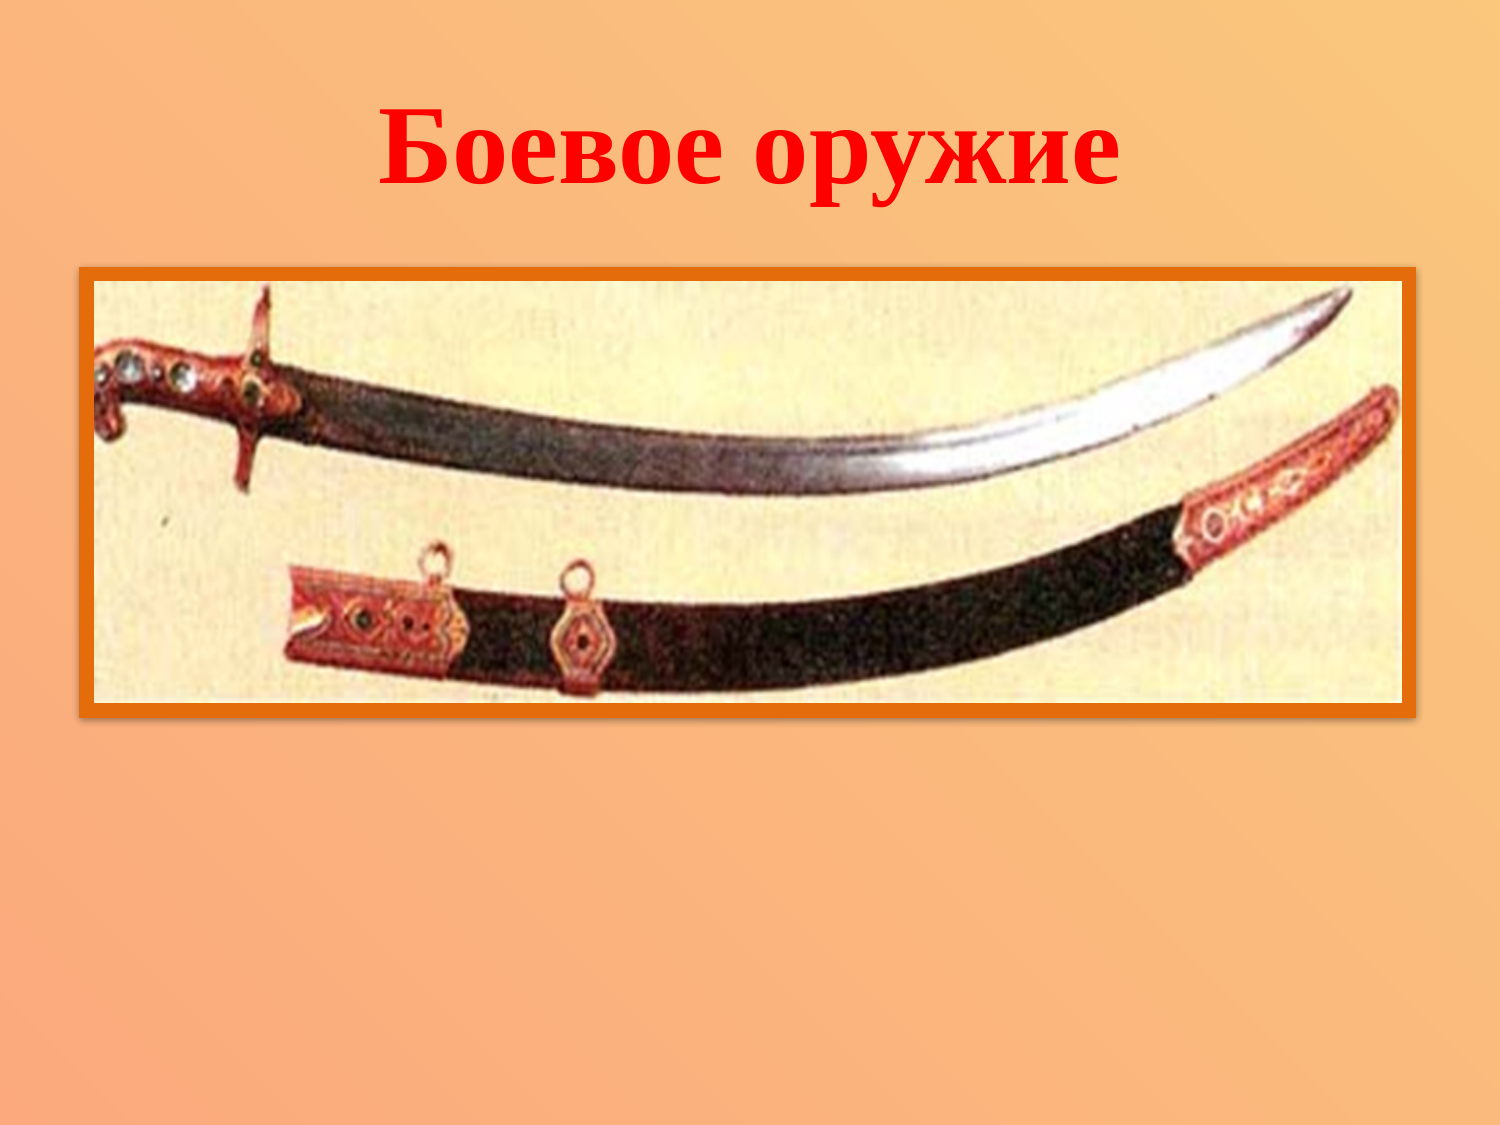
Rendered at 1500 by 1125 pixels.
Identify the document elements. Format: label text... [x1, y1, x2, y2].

title Боевое оружие [74, 44, 1426, 233]
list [93, 280, 1402, 704]
